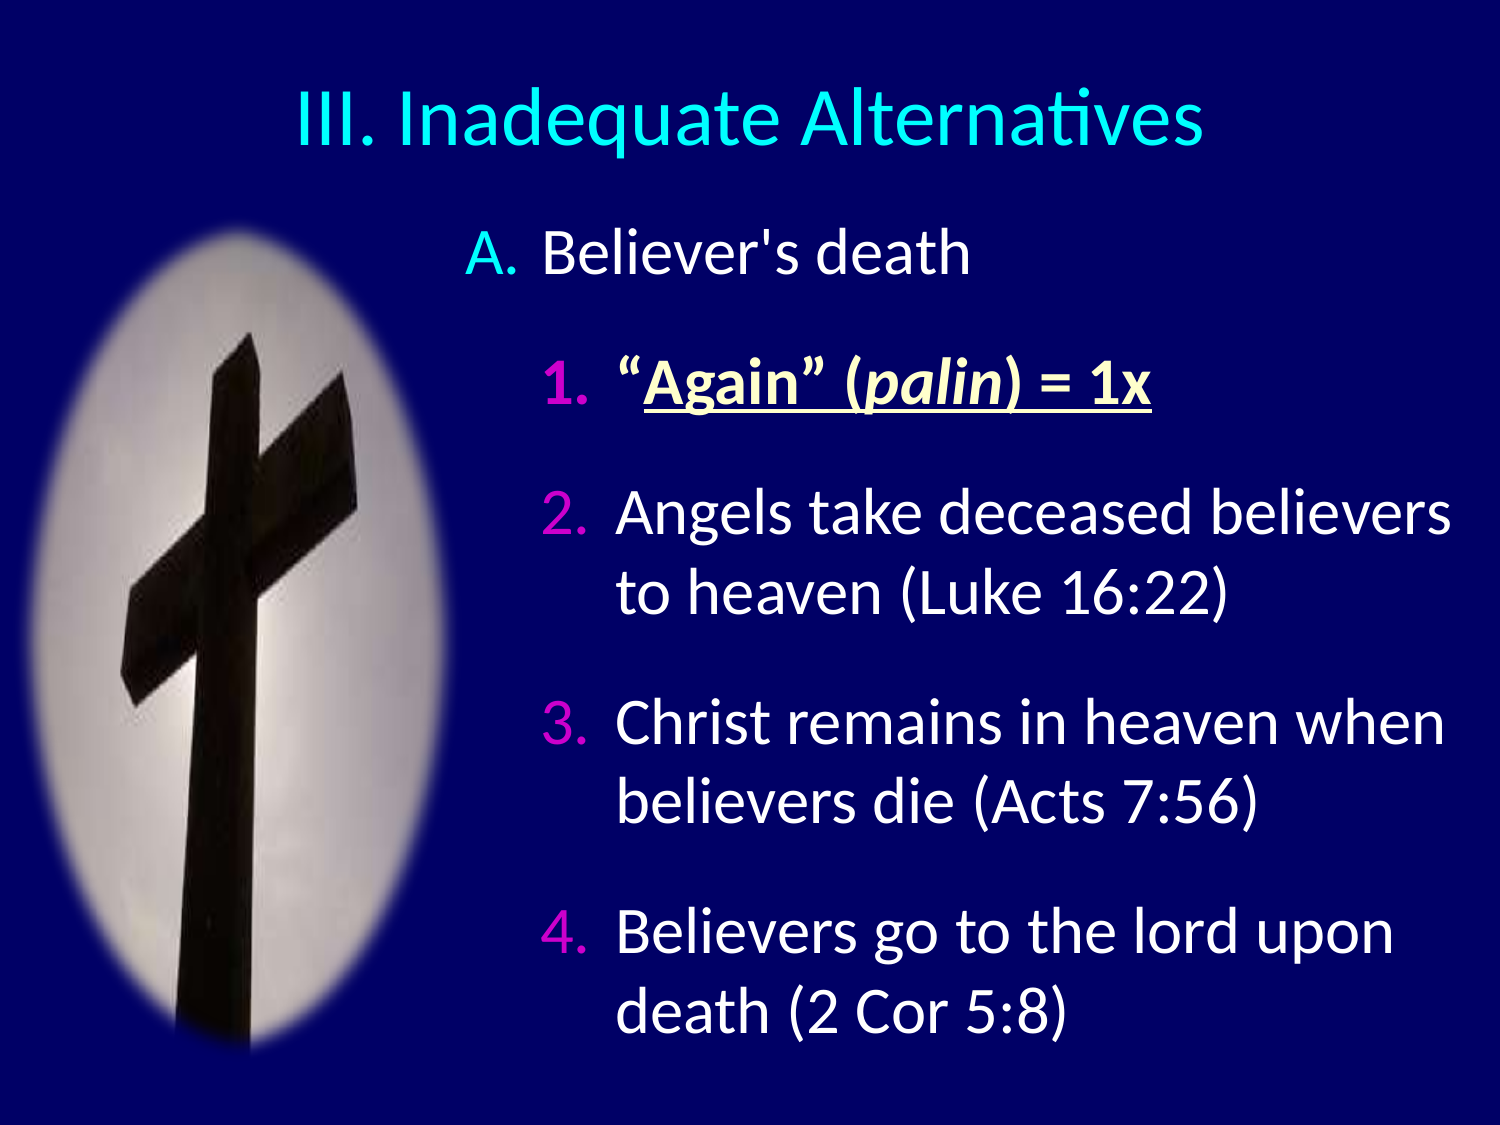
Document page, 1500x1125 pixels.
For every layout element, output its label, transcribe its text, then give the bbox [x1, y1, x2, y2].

picture [12, 212, 463, 1063]
title III. Inadequate Alternatives [268, 37, 1232, 188]
list Believer's death “Again” (palin) = 1x Angels take deceased believers to heaven (Luke 16:22) Christ remains in heaven when believers die (Acts 7:56) Believers go to the lord upon death (2 Cor 5:8) [449, 199, 1500, 1038]
